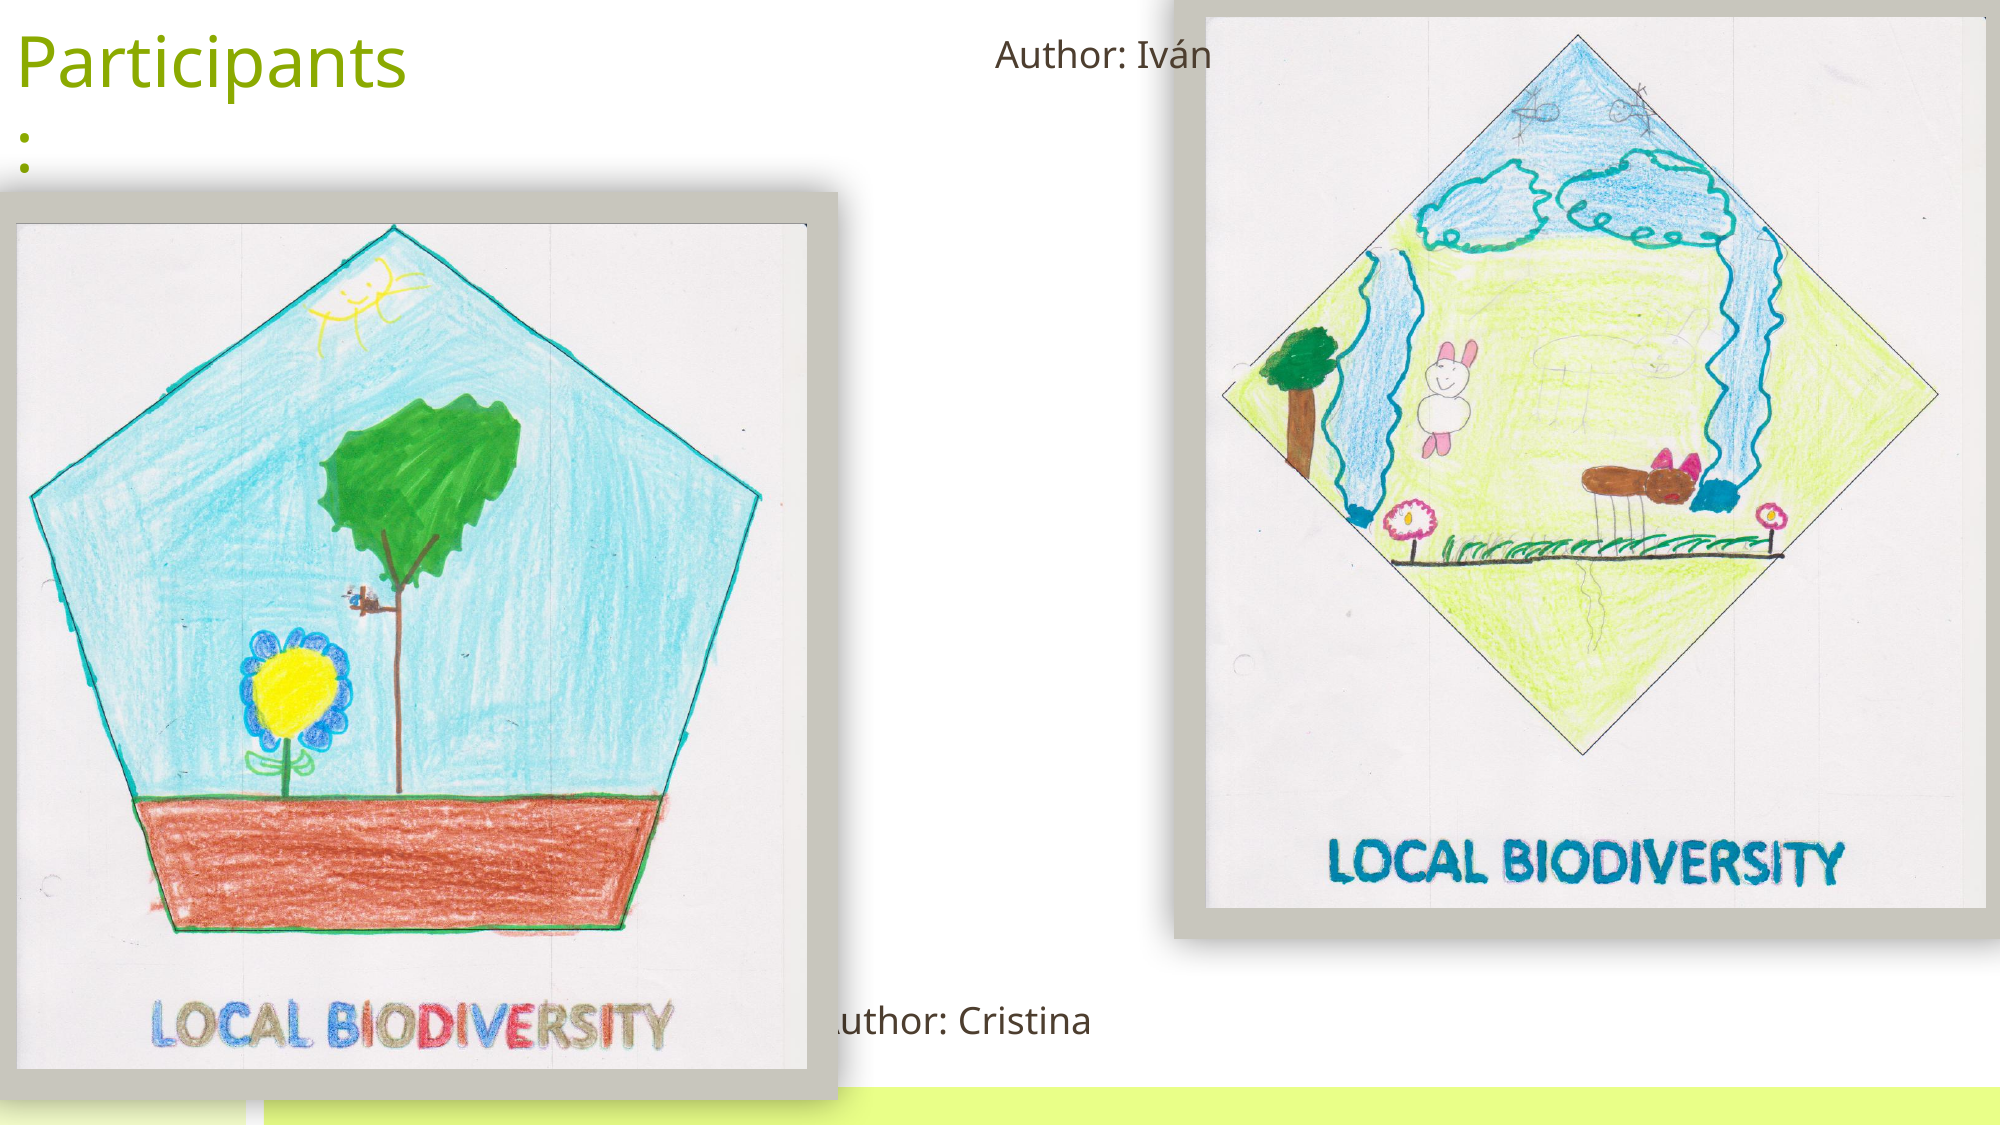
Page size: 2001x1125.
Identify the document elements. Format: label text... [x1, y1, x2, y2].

text_box Author: Iván [980, 23, 1205, 84]
title Participants: [0, 0, 430, 165]
picture [1205, 16, 1986, 909]
picture [16, 222, 807, 1070]
text_box Author: Cristina [865, 989, 1180, 1050]
